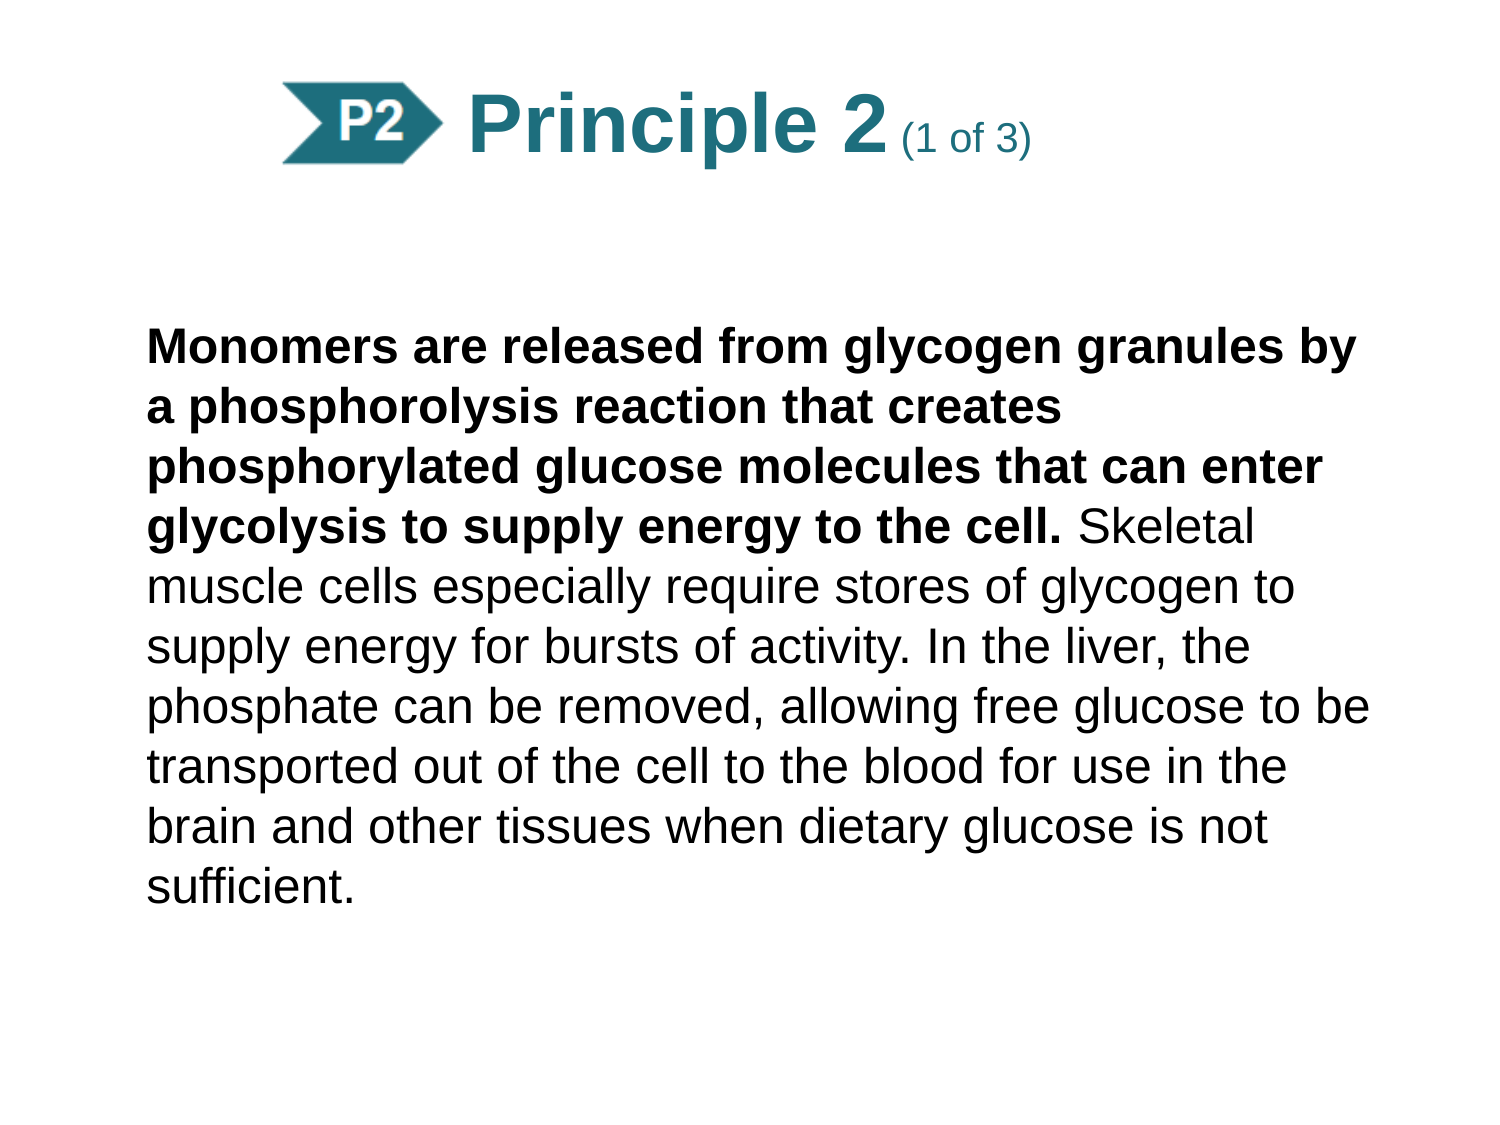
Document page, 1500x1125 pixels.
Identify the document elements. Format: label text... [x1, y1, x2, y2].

picture [249, 49, 447, 188]
text_box Monomers are released from glycogen granules by a phosphorolysis reaction that creates phosphorylated glucose molecules that can enter glycolysis to supply energy to the cell. Skeletal muscle cells especially require stores of glycogen to supply energy for bursts of activity. In the liver, the phosphate can be removed, allowing free glucose to be transported out of the cell to the blood for use in the brain and other tissues when dietary glucose is not sufficient. [112, 305, 1388, 981]
title Principle 2 (1 of 3) [0, 24, 1500, 213]
